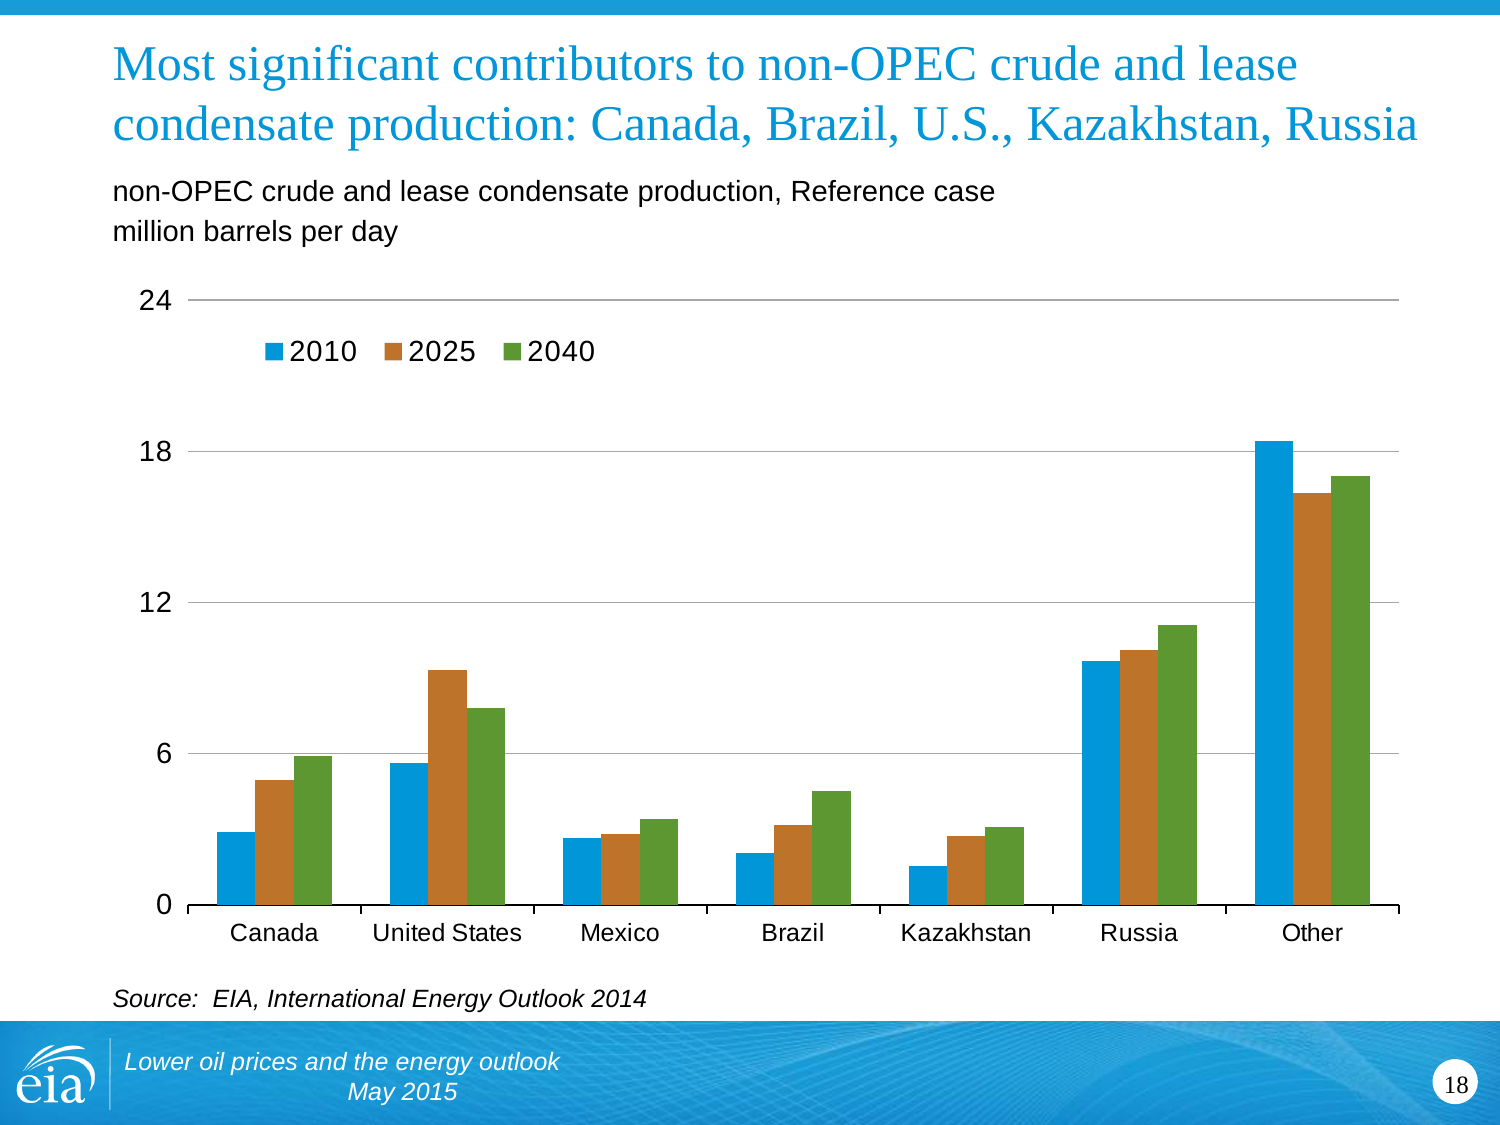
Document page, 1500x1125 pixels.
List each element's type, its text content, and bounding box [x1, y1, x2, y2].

picture [0, 1021, 1500, 1125]
list Source: EIA, International Energy Outlook 2014 [112, 975, 1425, 1020]
list non-OPEC crude and lease condensate production, Reference case million barrels per day [112, 164, 1072, 255]
slide_number 18 [1425, 1053, 1488, 1113]
footer Lower oil prices and the energy outlook May 2015 [109, 1048, 696, 1114]
chart [112, 269, 1426, 961]
title Most significant contributors to non-OPEC crude and lease condensate production: Canada, Brazil, U.S., Kazakhstan, Russia [112, 0, 1475, 150]
